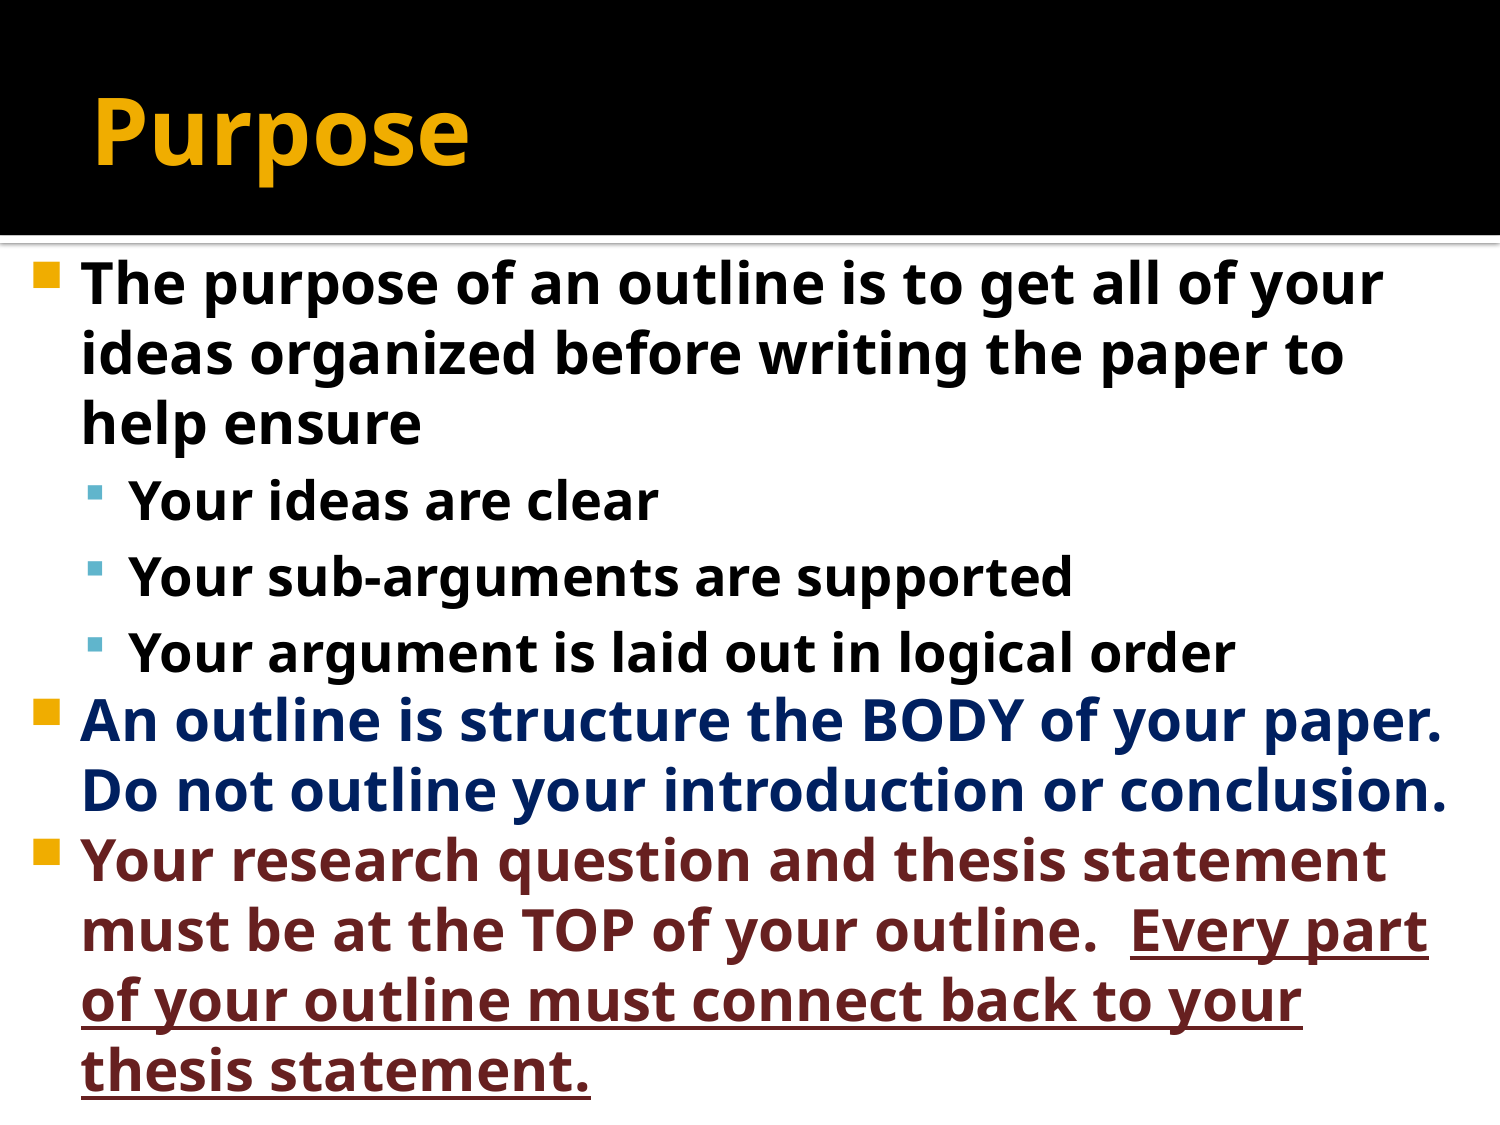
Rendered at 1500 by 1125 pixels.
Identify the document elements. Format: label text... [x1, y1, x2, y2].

list The purpose of an outline is to get all of your ideas organized before writing the paper to help ensure Your ideas are clear Your sub-arguments are supported Your argument is laid out in logical order An outline is structure the BODY of your paper. Do not outline your introduction or conclusion. Your research question and thesis statement must be at the TOP of your outline. Every part of your outline must connect back to your thesis statement. [0, 230, 1476, 1101]
title Purpose [75, 25, 1425, 230]
